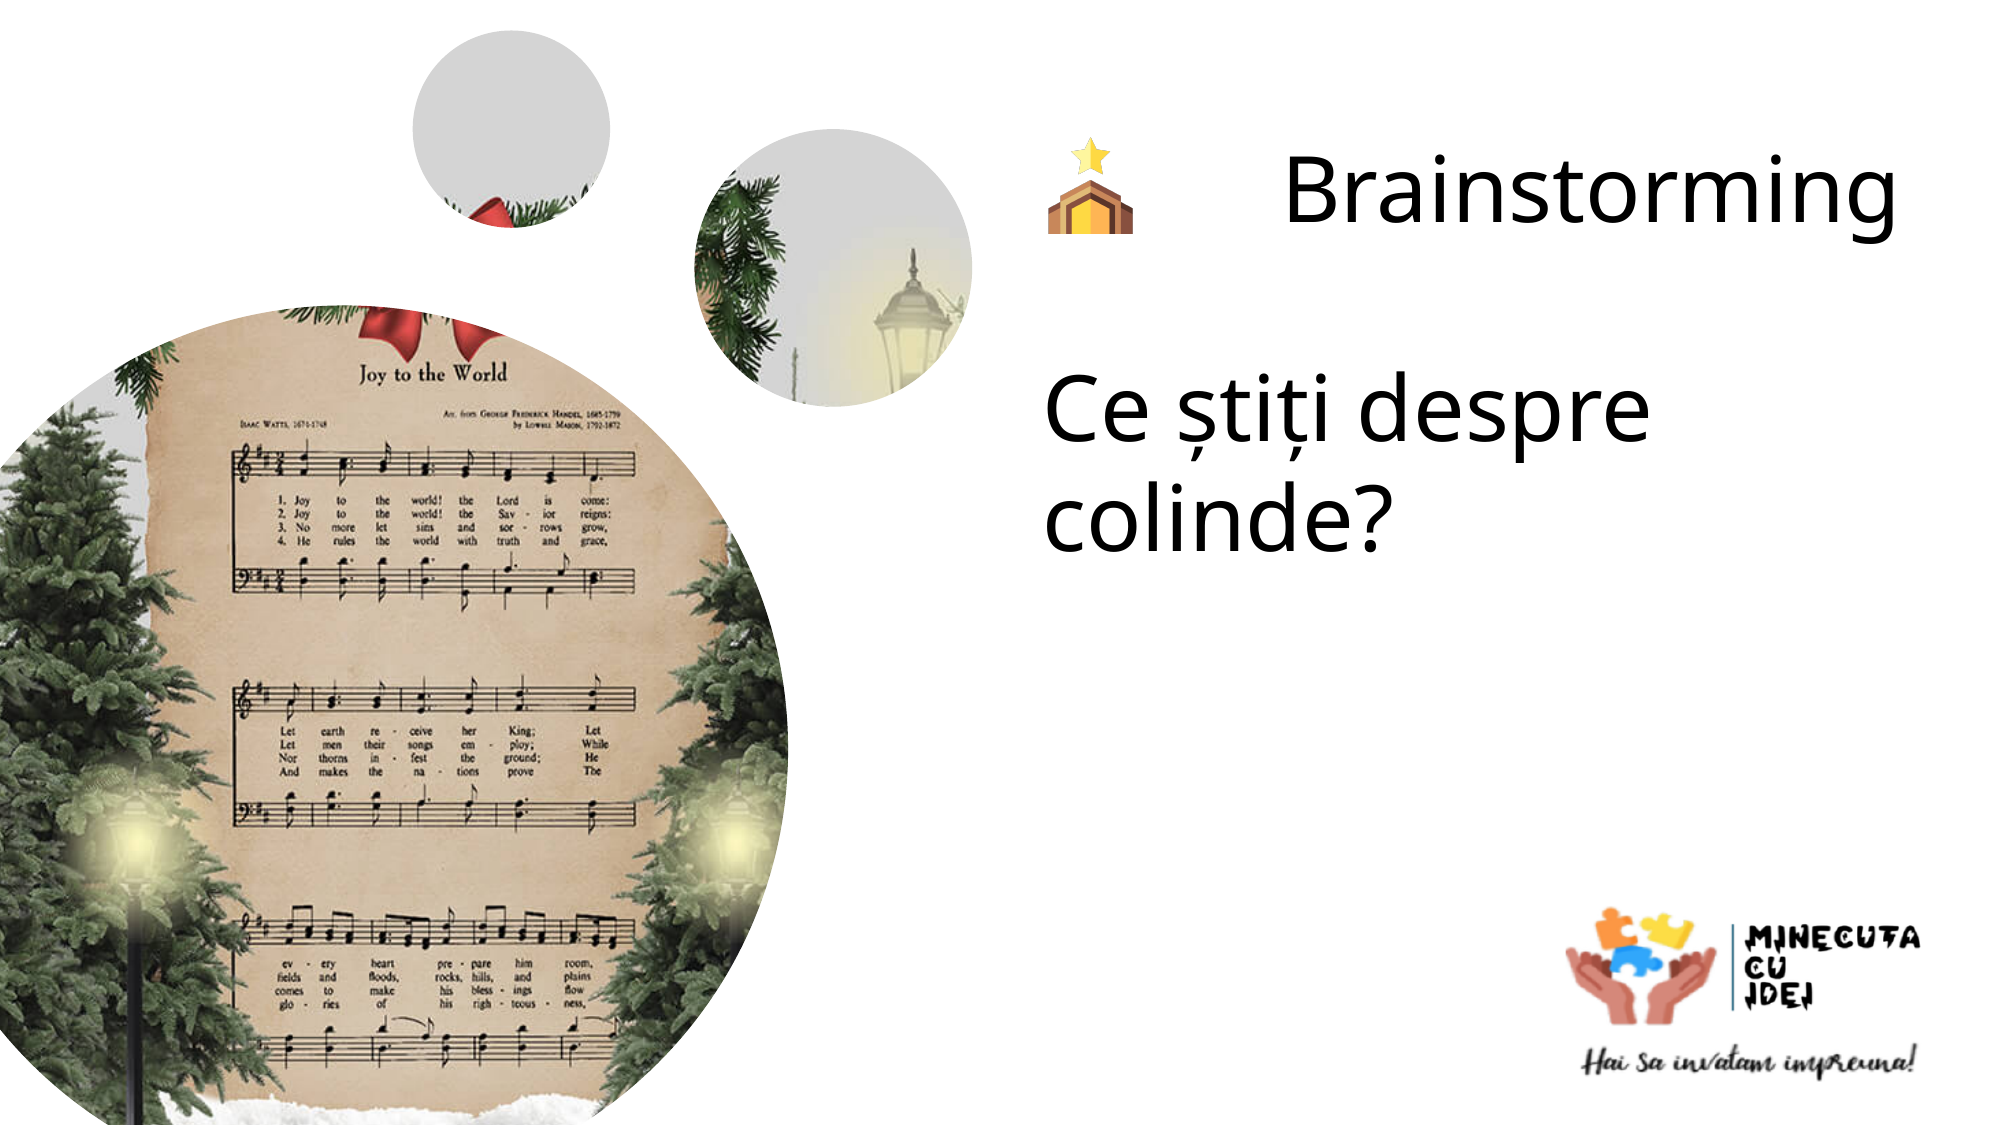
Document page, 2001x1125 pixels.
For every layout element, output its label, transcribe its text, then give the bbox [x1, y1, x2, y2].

picture [0, 30, 973, 1125]
picture [1042, 137, 1139, 234]
text_box Brainstorming Ce știți despre colinde? [1027, 122, 2000, 578]
picture [1550, 880, 1945, 1090]
